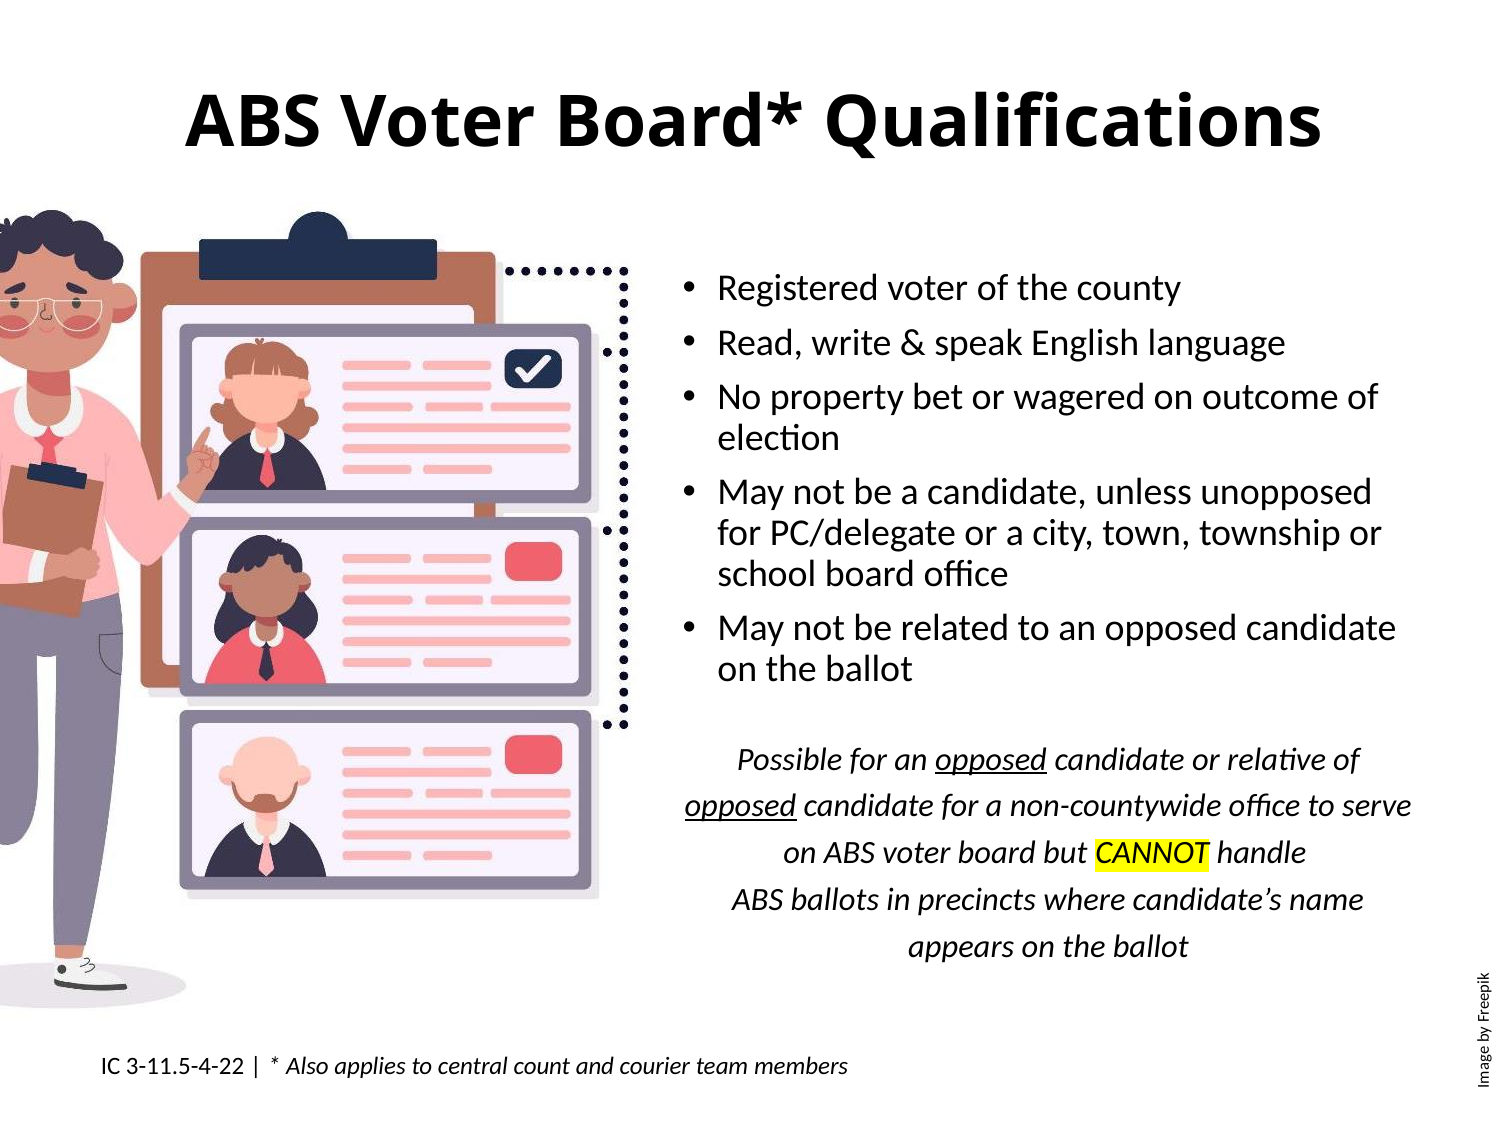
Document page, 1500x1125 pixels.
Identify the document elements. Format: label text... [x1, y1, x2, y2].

text_box Image by Freepik [1464, 353, 1500, 1103]
title ABS Voter Board* Qualifications [170, 54, 1465, 192]
list Registered voter of the county Read, write & speak English language No property bet or wagered on outcome of election May not be a candidate, unless unopposed for PC/delegate or a city, town, township or school board office May not be related to an opposed candidate on the ballot Possible for an opposed candidate or relative of opposed candidate for a non-countywide office to serve on ABS voter board but CANNOT handle ABS ballots in precincts where candidate’s name appears on the ballot [715, 260, 1430, 982]
picture [0, 122, 715, 1057]
text_box IC 3-11.5-4-22 | * Also applies to central count and courier team members [86, 1042, 968, 1117]
